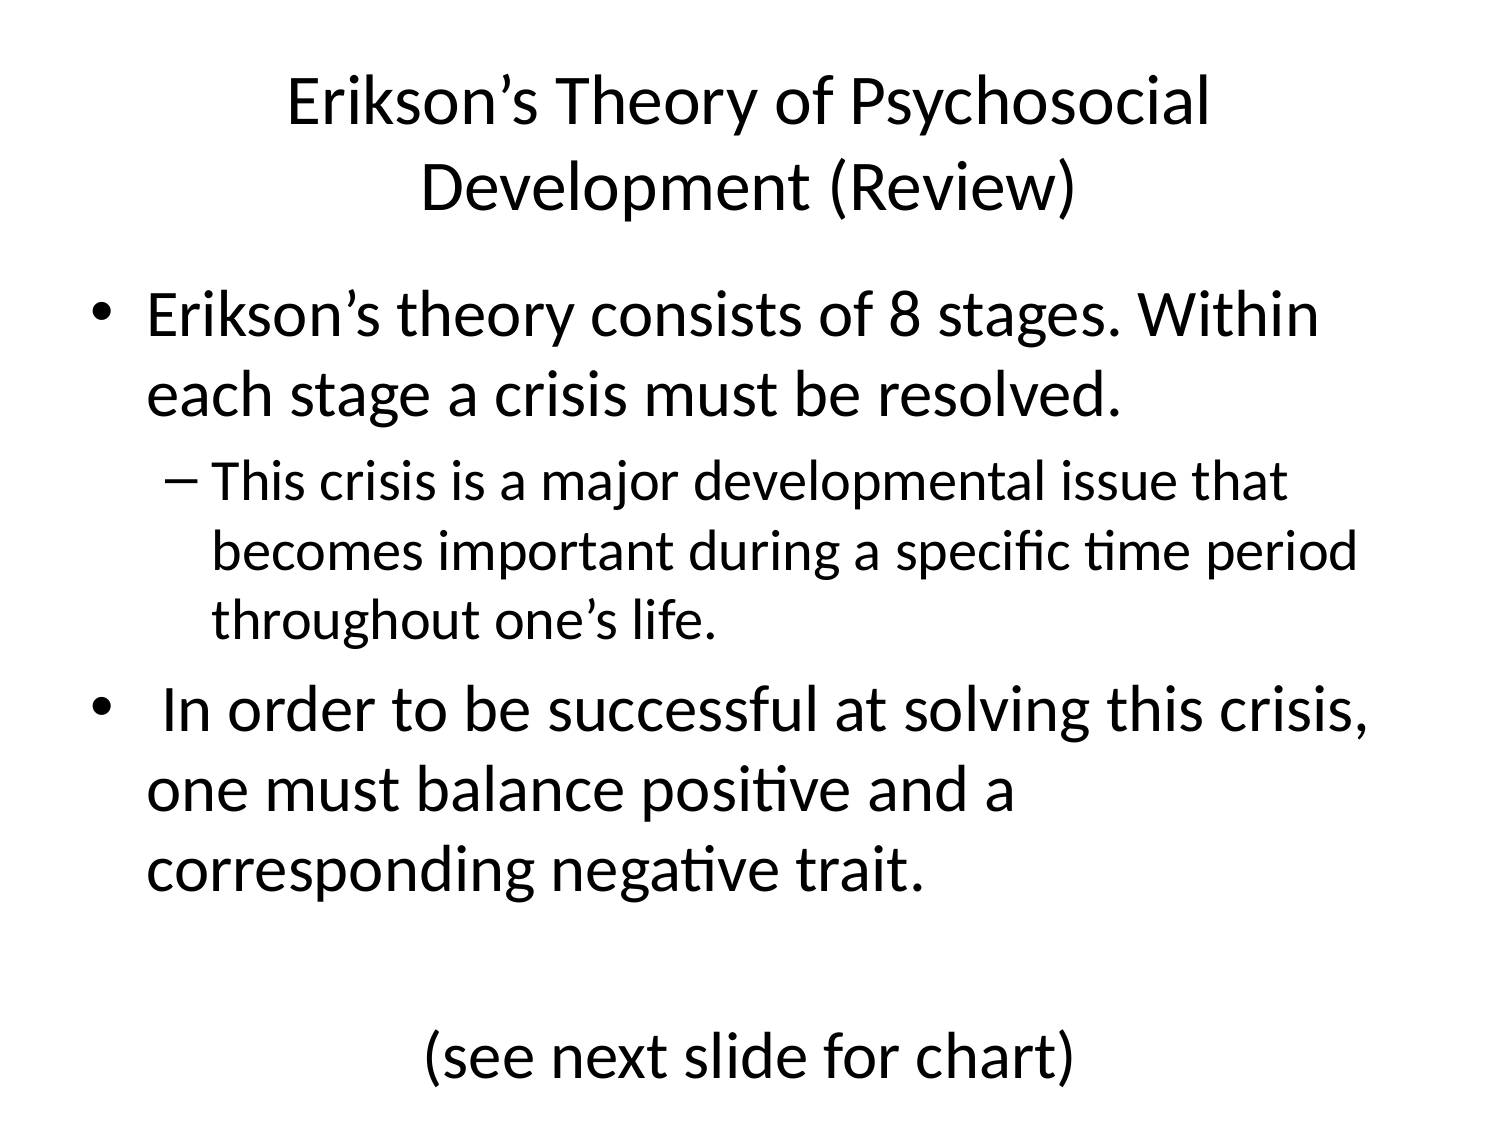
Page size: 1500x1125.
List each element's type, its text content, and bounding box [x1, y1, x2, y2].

list Erikson’s theory consists of 8 stages. Within each stage a crisis must be resolved. This crisis is a major developmental issue that becomes important during a specific time period throughout one’s life.  In order to be successful at solving this crisis, one must balance positive and a corresponding negative trait. (see next slide for chart) [75, 262, 1425, 1125]
title Erikson’s Theory of Psychosocial Development (Review) [75, 45, 1425, 233]
